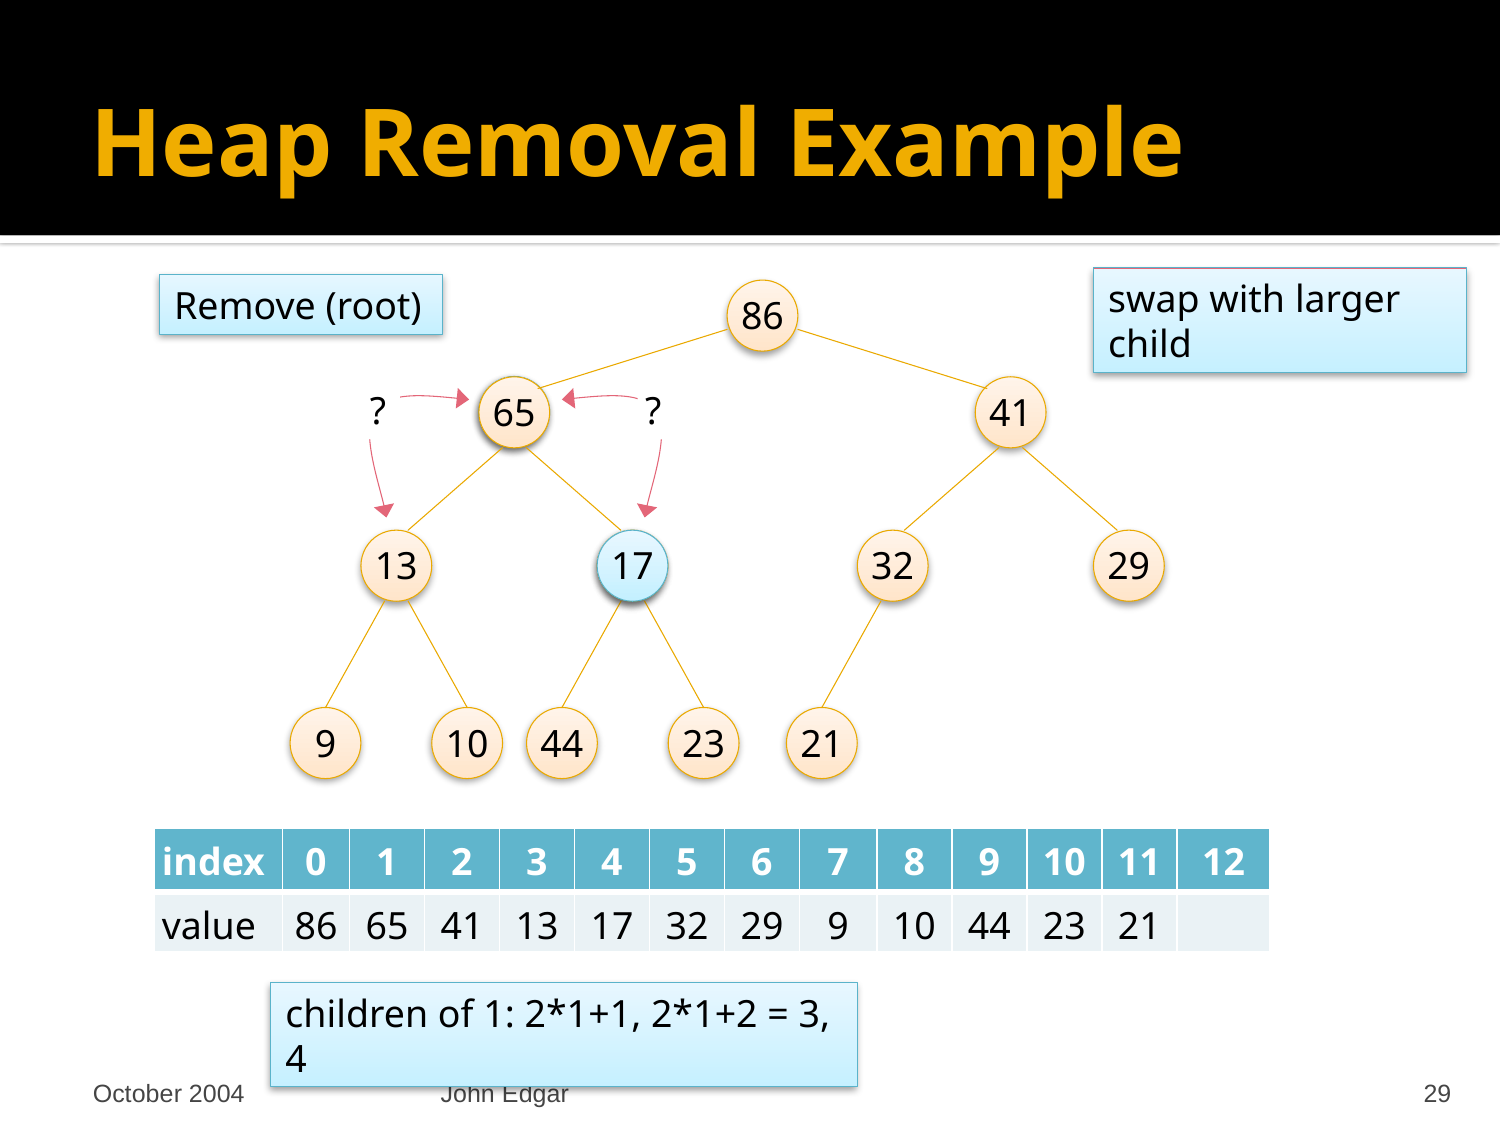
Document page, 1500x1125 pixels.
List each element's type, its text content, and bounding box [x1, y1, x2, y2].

table_header 2 [425, 829, 499, 889]
table_header index [155, 829, 282, 889]
text_box Remove (root) [159, 274, 443, 335]
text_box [431, 707, 503, 779]
table_cell 32 [650, 895, 724, 951]
table_header 11 [1103, 829, 1176, 889]
table_header 12 [1178, 829, 1269, 889]
table_cell 65 [350, 895, 424, 951]
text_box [975, 376, 1047, 448]
table_header 9 [953, 829, 1026, 889]
text_box children of 1: 2*1+1, 2*1+2 = 3, 4 [270, 982, 858, 1087]
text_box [786, 707, 858, 779]
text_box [360, 530, 432, 602]
table_cell 29 [725, 895, 799, 951]
table_cell 41 [425, 895, 499, 951]
table_header 1 [350, 829, 424, 889]
table_header 7 [800, 829, 876, 889]
table_header 0 [283, 829, 349, 889]
table_cell [1178, 895, 1269, 951]
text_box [1093, 530, 1165, 602]
table_cell value [155, 895, 282, 951]
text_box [290, 707, 361, 779]
title Heap Removal Example [75, 45, 1425, 233]
table_cell 23 [1028, 895, 1101, 951]
table_cell 86 [283, 895, 349, 951]
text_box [360, 379, 470, 518]
table_header 5 [650, 829, 724, 889]
table_cell 44 [953, 895, 1026, 951]
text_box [857, 530, 929, 602]
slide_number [75, 1062, 425, 1108]
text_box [561, 379, 676, 518]
table_header 8 [878, 829, 951, 889]
footer John Edgar [433, 1062, 1337, 1108]
table_header 4 [575, 829, 649, 889]
table_header 10 [1028, 829, 1101, 889]
slide_number 29 [1345, 1062, 1467, 1108]
table_header 3 [500, 829, 574, 889]
table_cell 10 [878, 895, 951, 951]
table_header 6 [725, 829, 799, 889]
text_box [478, 376, 550, 448]
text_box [597, 530, 668, 602]
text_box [727, 280, 798, 352]
table_cell 9 [800, 895, 876, 951]
table_cell 17 [575, 895, 649, 951]
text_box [526, 707, 598, 779]
table_cell 13 [500, 895, 574, 951]
text_box swap with larger child [1093, 267, 1467, 373]
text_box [668, 707, 739, 779]
table_cell 21 [1103, 895, 1176, 951]
